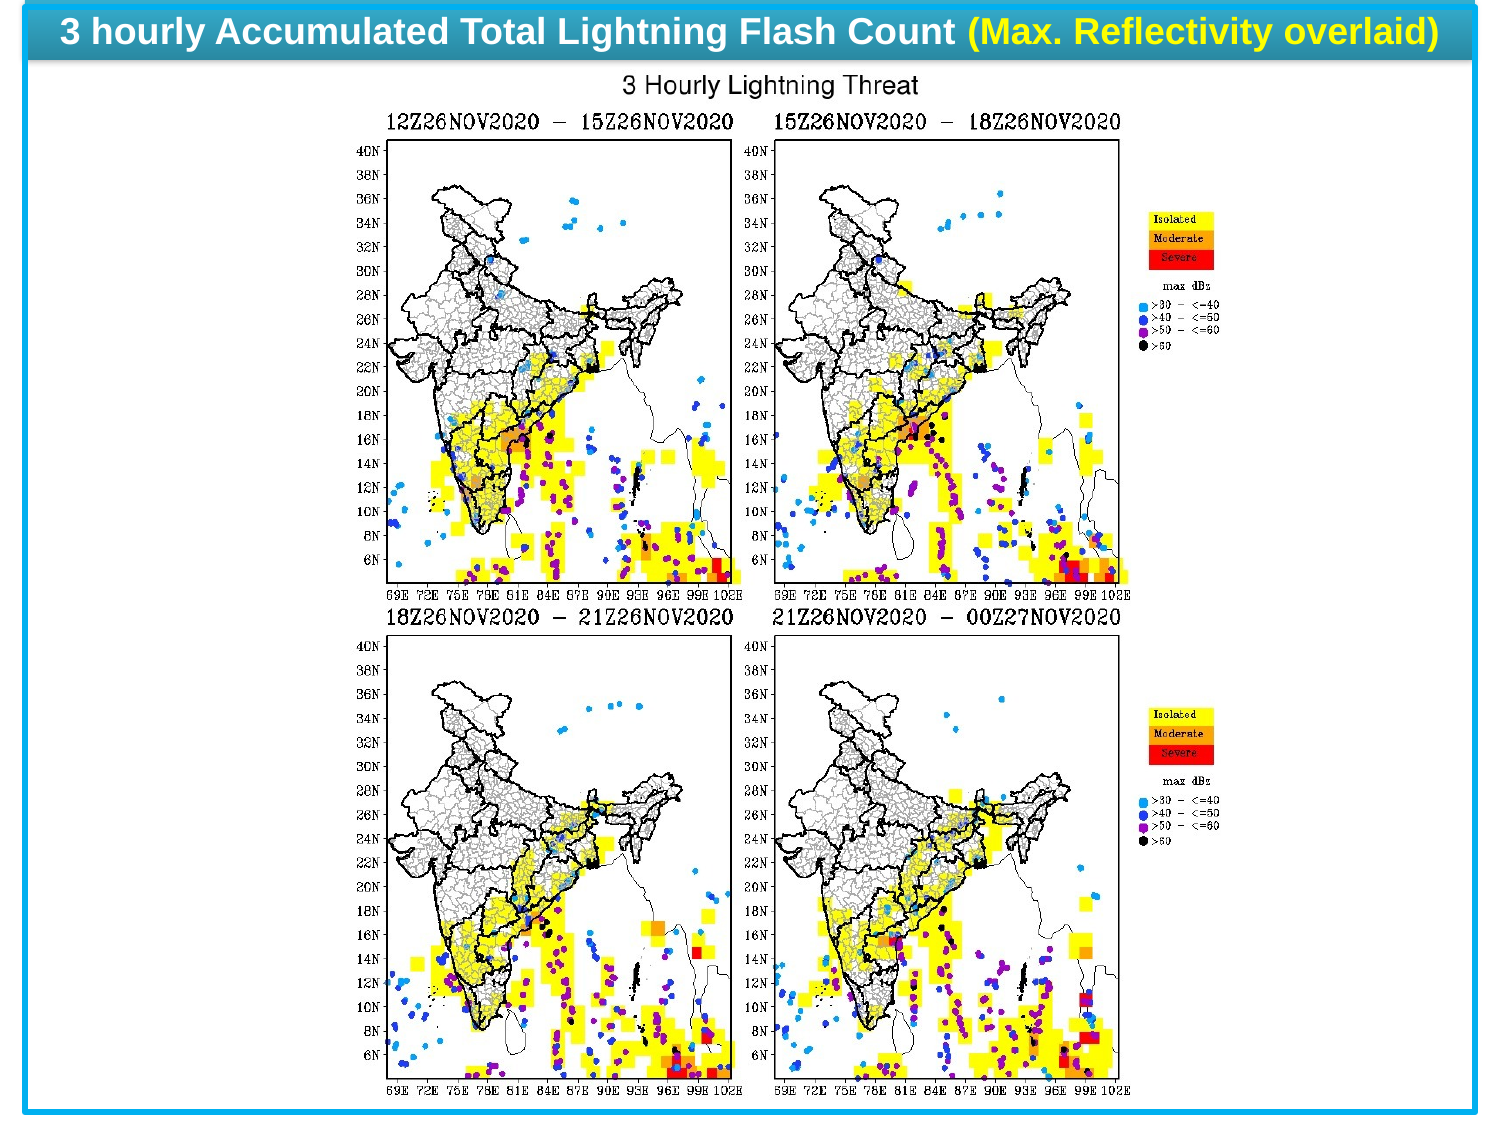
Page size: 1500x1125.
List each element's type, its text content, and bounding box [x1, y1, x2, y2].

picture [349, 68, 1221, 1101]
text_box 3 hourly Accumulated Total Lightning Flash Count (Max. Reflectivity overlaid) [24, 0, 1475, 5]
text_box [23, 5, 1477, 1114]
